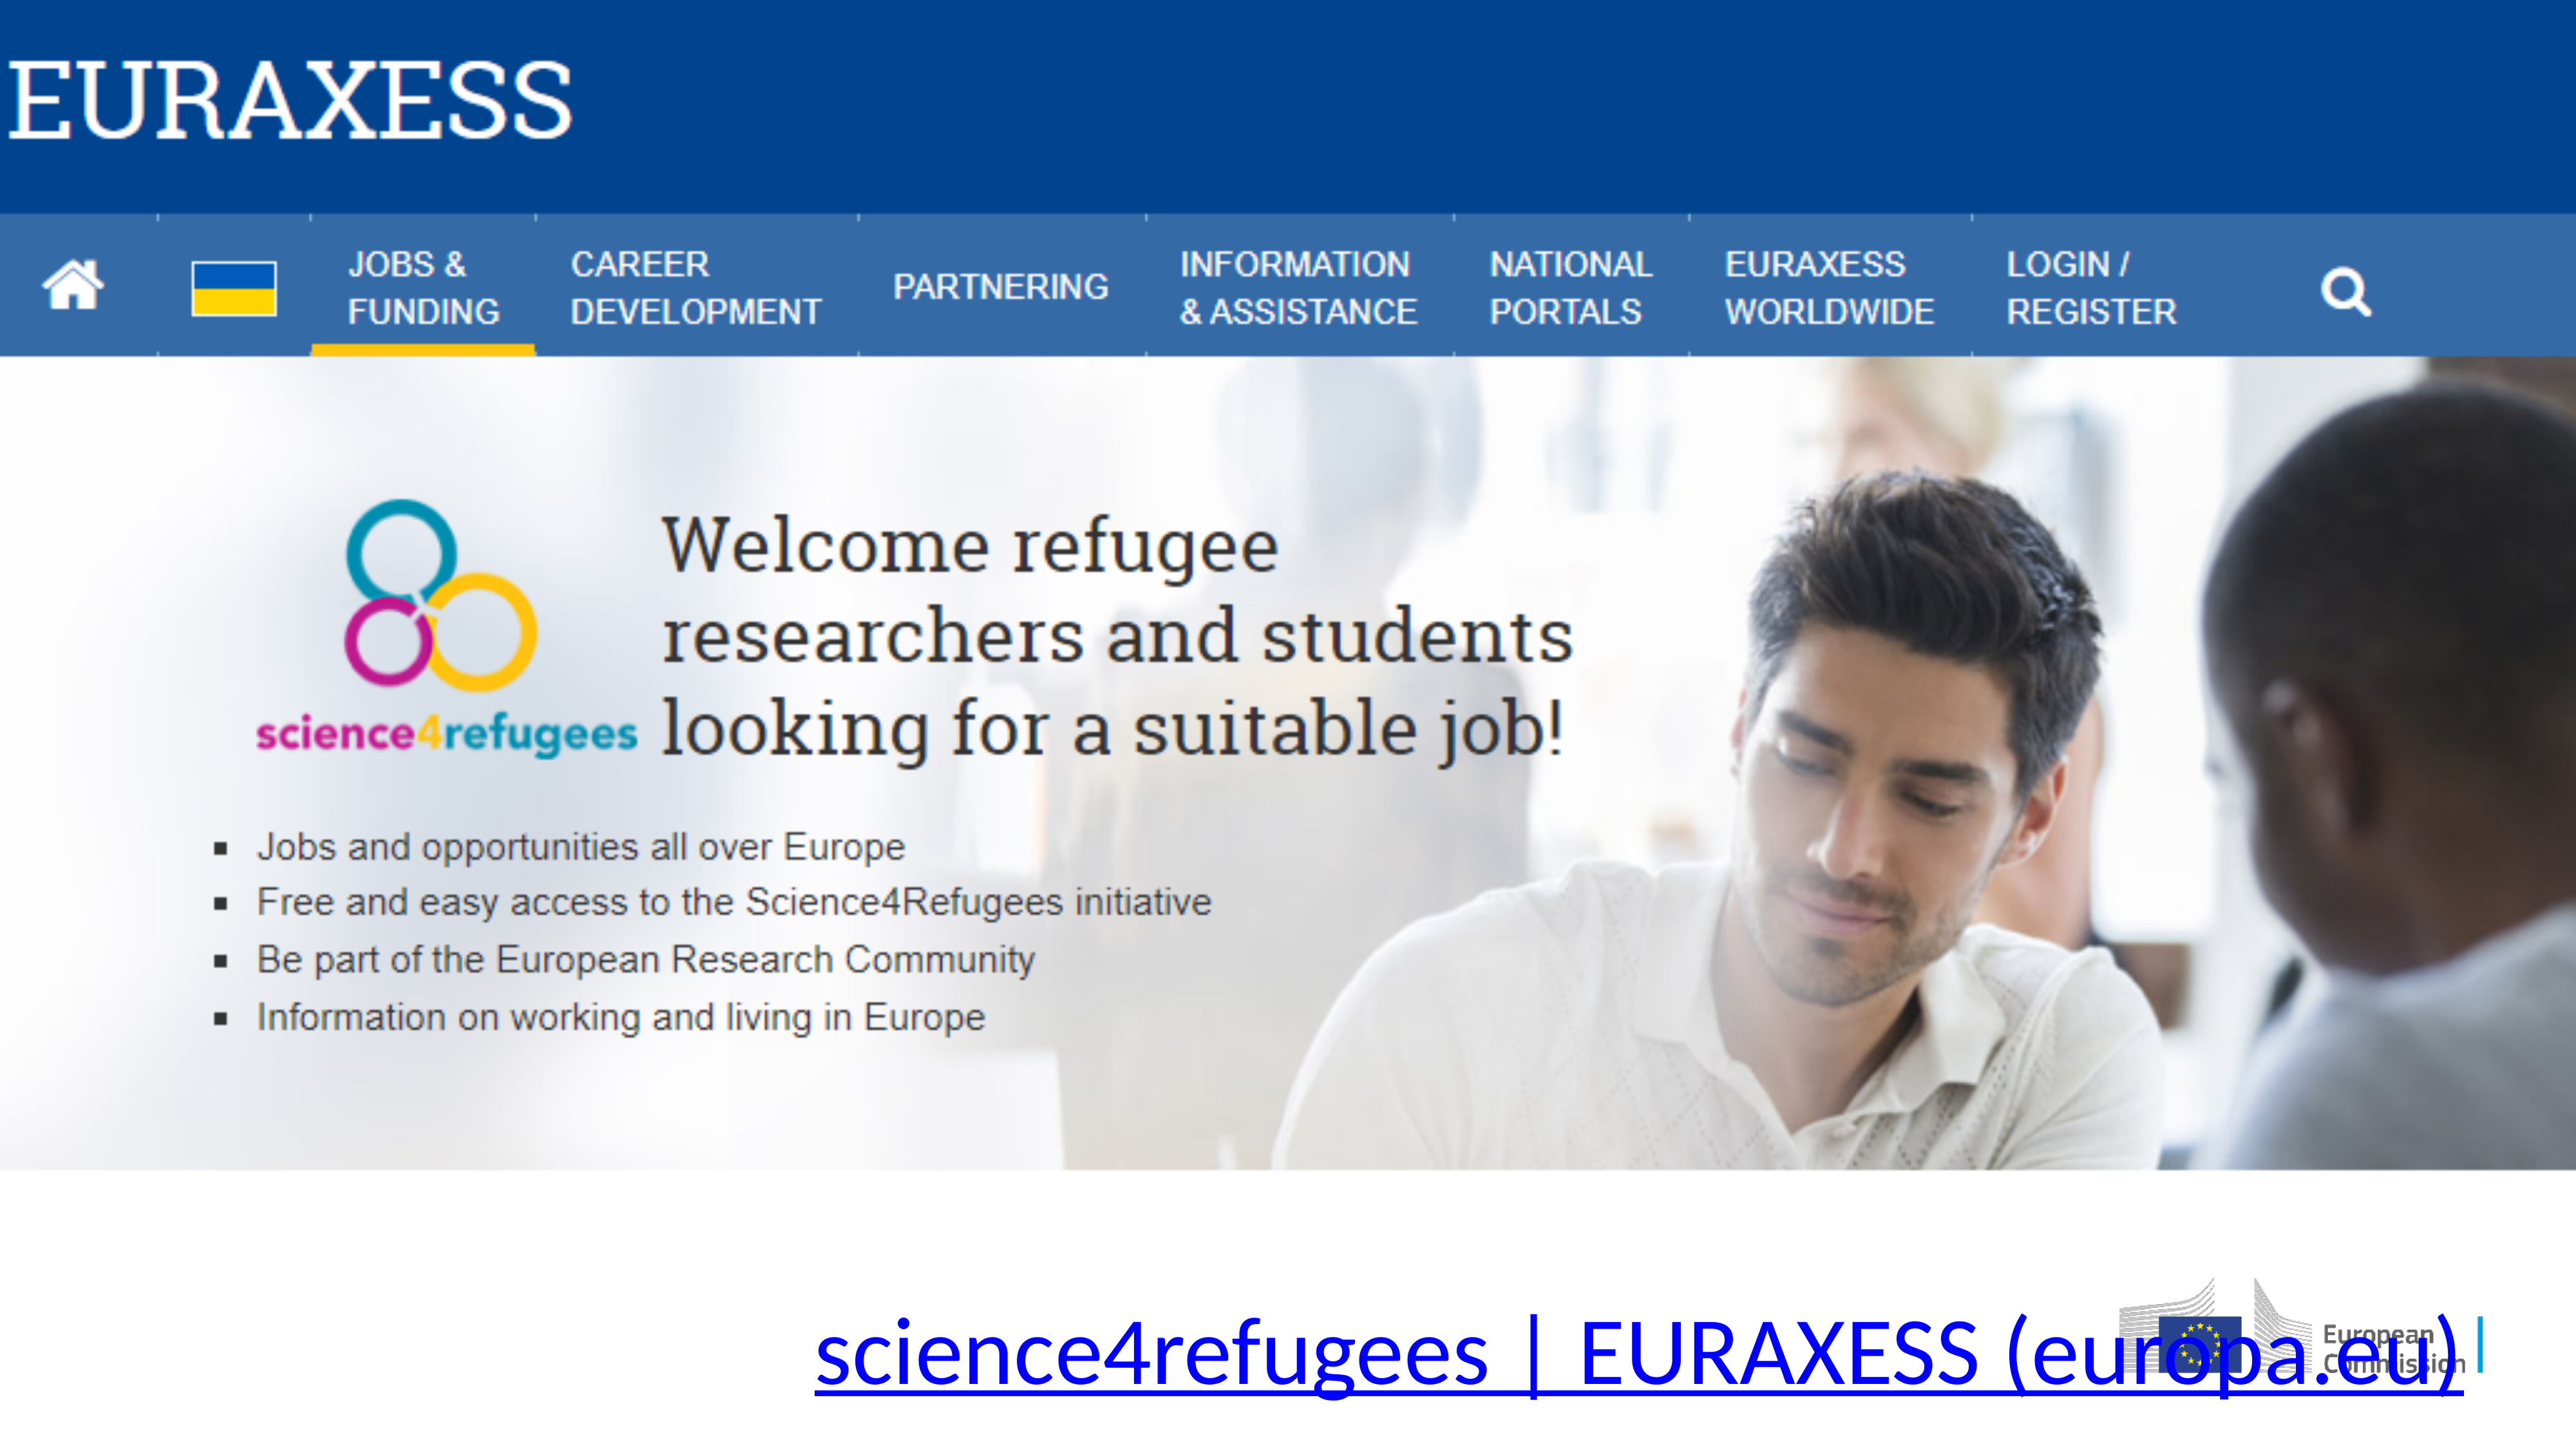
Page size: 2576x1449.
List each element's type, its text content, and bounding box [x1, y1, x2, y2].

text_box science4refugees | EURAXESS (europa.eu) [805, 1283, 2474, 1408]
picture [2119, 1277, 2483, 1373]
picture [0, 0, 2576, 1249]
